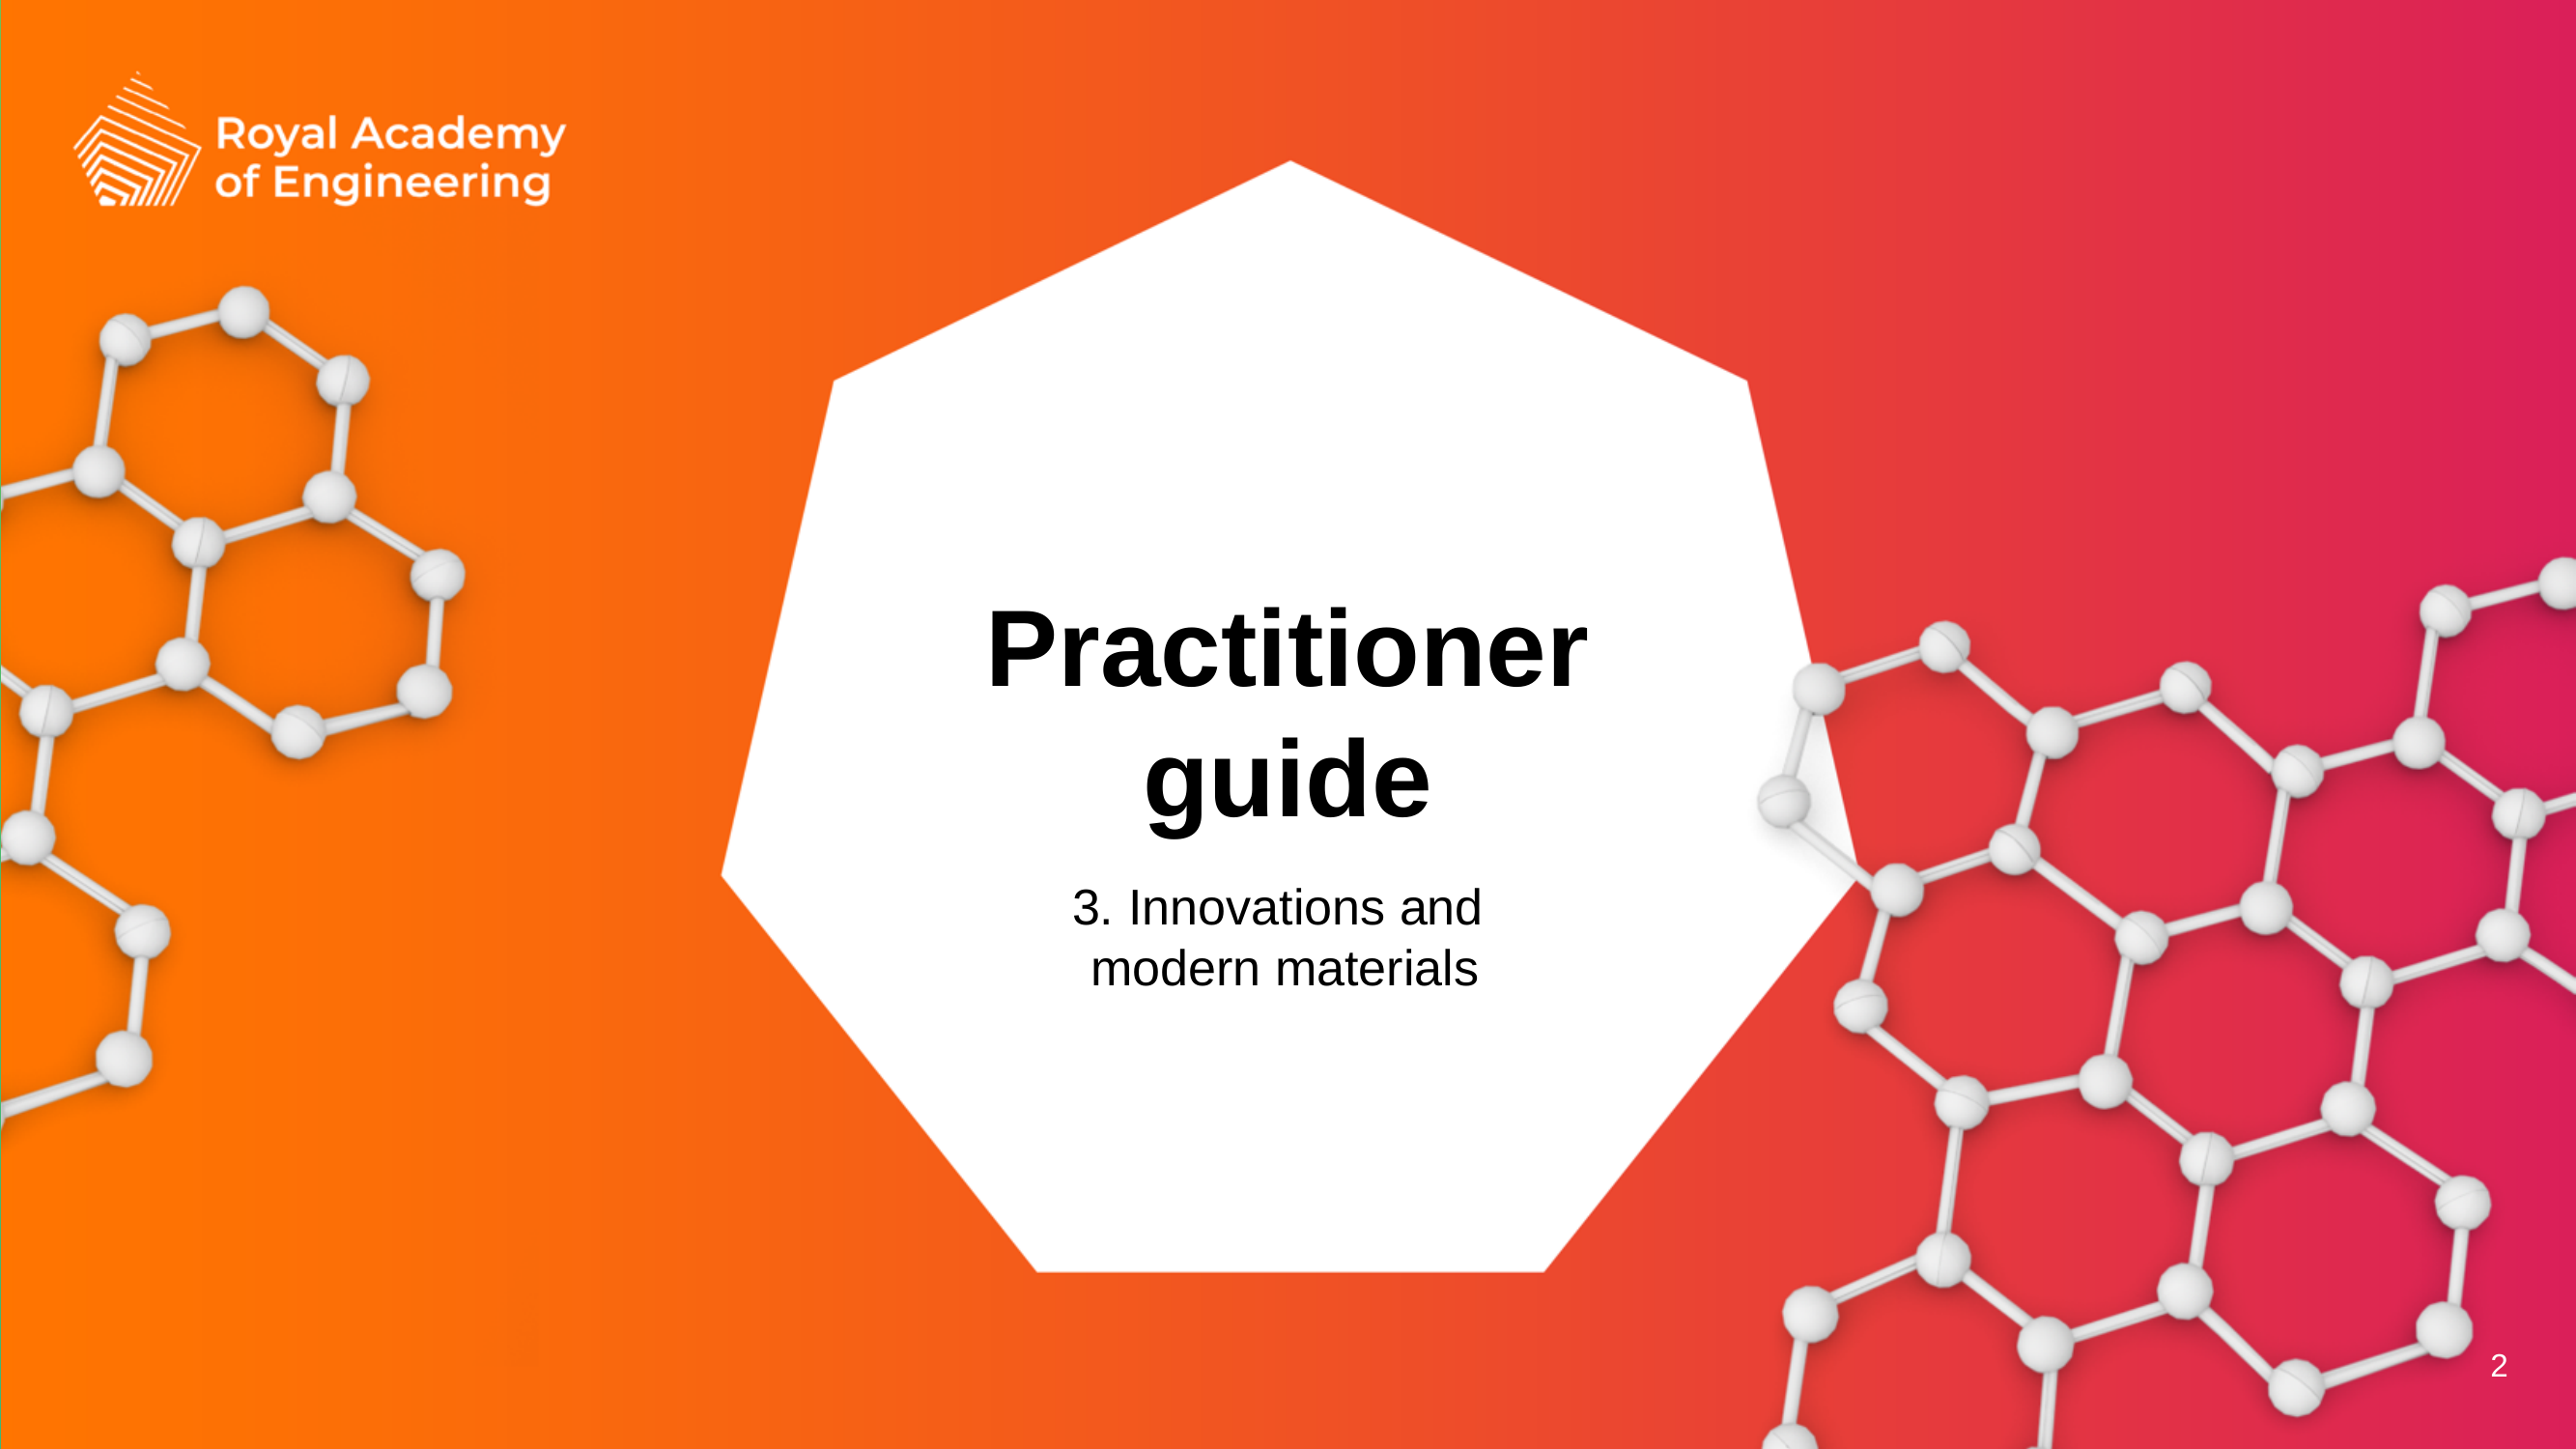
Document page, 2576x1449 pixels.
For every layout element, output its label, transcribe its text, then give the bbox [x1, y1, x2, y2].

title Practitioner guide [782, 190, 1794, 1287]
picture [0, 0, 2576, 1449]
text_box 3. Innovations and modern materials [779, 329, 1791, 1425]
text_box 2 [2422, 1345, 2508, 1423]
